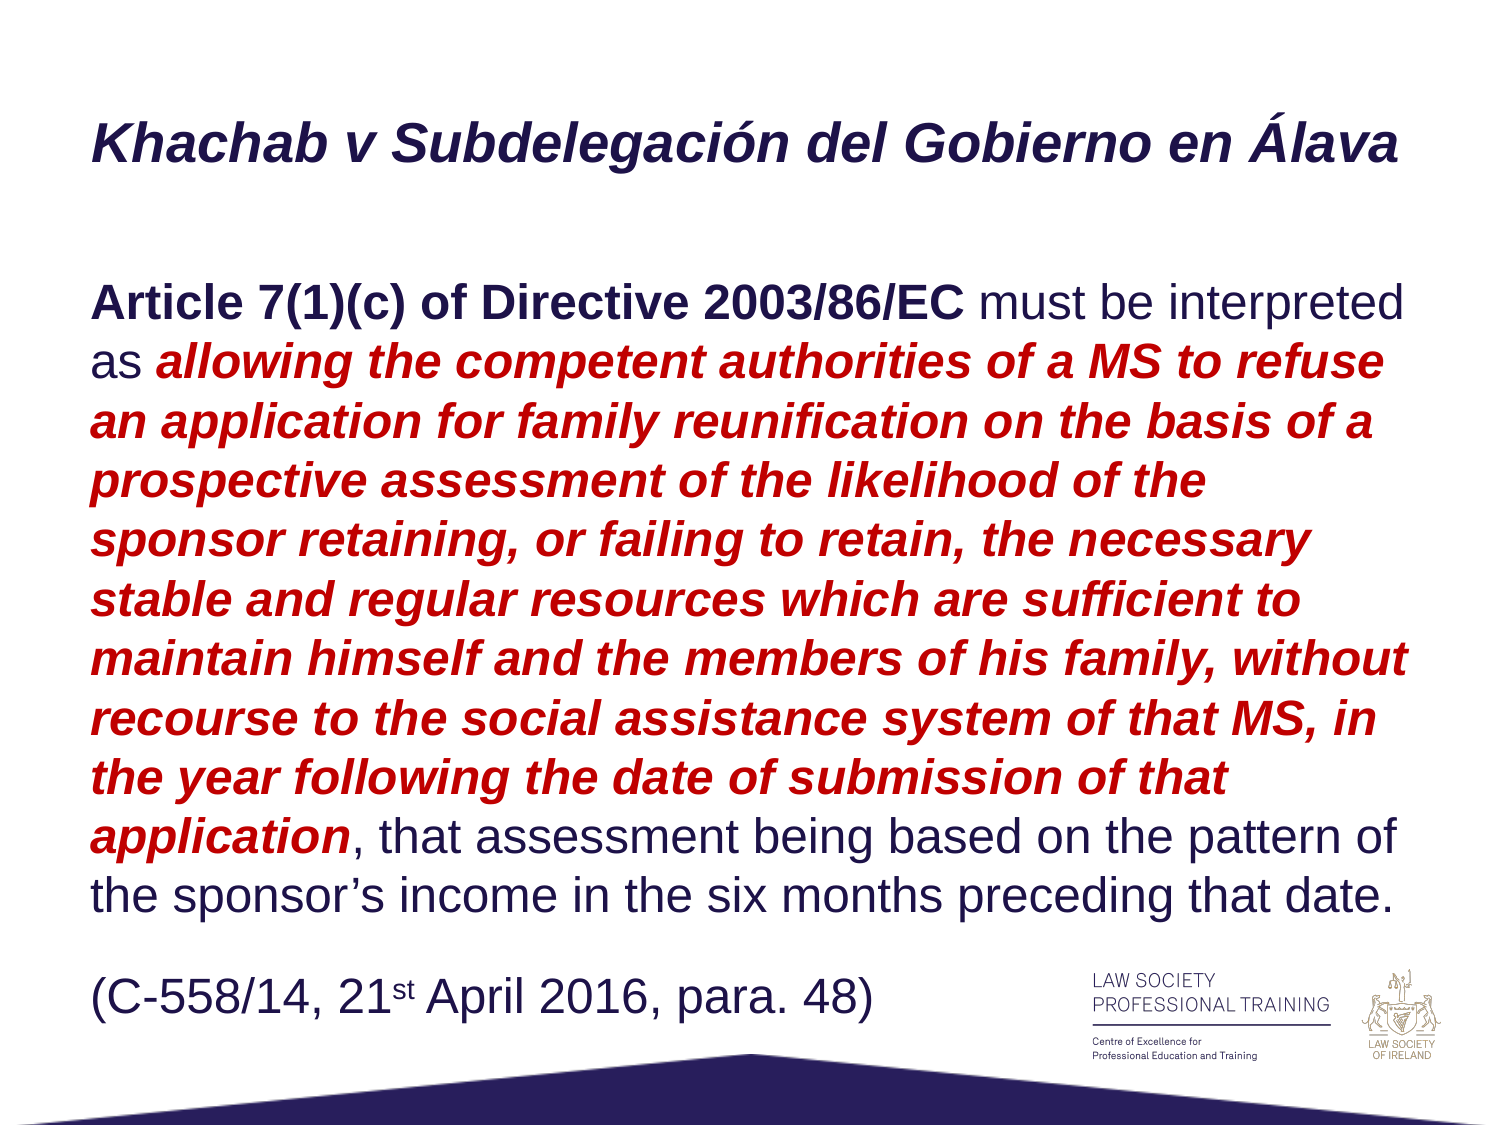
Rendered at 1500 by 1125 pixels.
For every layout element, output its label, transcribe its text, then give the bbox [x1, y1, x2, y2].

title Khachab v Subdelegación del Gobierno en Álava [50, 45, 1425, 233]
list Article 7(1)(c) of Directive 2003/86/EC must be interpreted as allowing the competent authorities of a MS to refuse an application for family reunification on the basis of a prospective assessment of the likelihood of the sponsor retaining, or failing to retain, the necessary stable and regular resources which are sufficient to maintain himself and the members of his family, without recourse to the social assistance system of that MS, in the year following the date of submission of that application, that assessment being based on the pattern of the sponsor’s income in the six months preceding that date. (C-558/14, 21st April 2016, para. 48) [75, 262, 1425, 1063]
